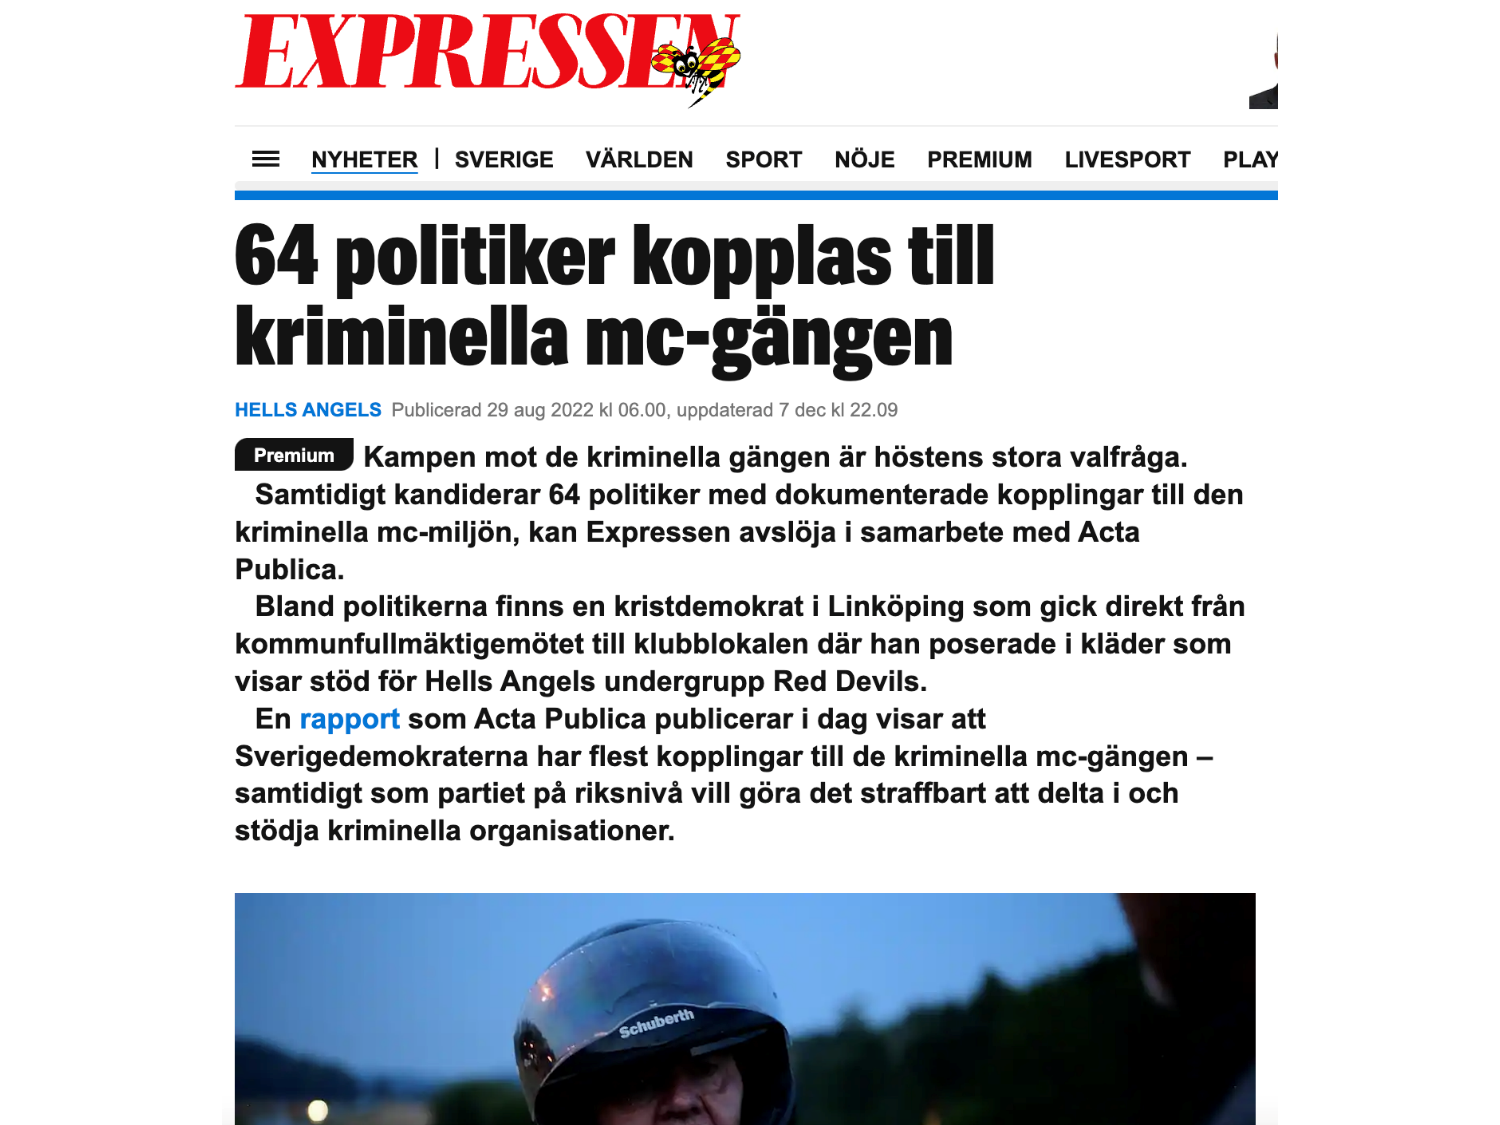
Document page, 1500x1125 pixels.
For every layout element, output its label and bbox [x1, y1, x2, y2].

picture [222, 0, 1278, 1125]
